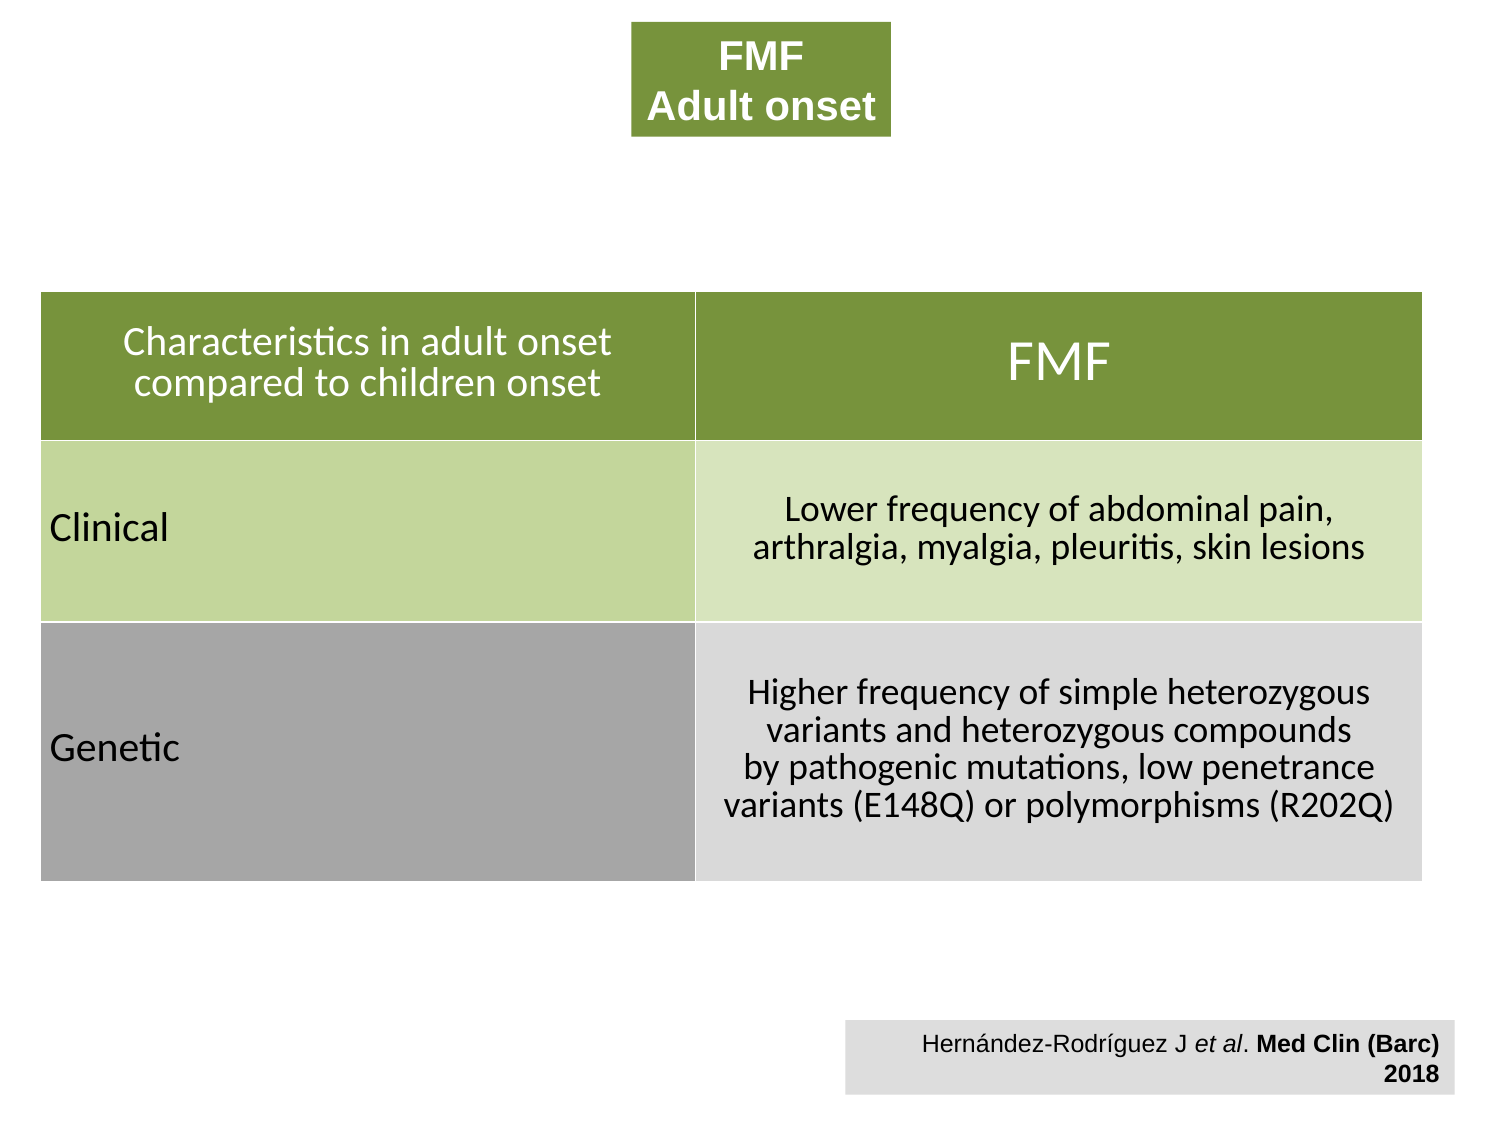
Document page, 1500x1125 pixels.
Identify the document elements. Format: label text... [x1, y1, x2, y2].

table_cell Higher frequency of simple heterozygous variants and heterozygous compounds by pathogenic mutations, low penetrance variants (E148Q) or polymorphisms (R202Q) [696, 623, 1422, 881]
table_cell Genetic [41, 623, 695, 881]
table_header FMF [696, 292, 1422, 440]
text_box FMF Adult onset [631, 21, 891, 137]
table_header Characteristics in adult onset compared to children onset [41, 292, 695, 440]
text_box Hernández-Rodríguez J et al. Med Clin (Barc) 2018 [845, 1020, 1455, 1095]
table_cell Lower frequency of abdominal pain, arthralgia, myalgia, pleuritis, skin lesions [696, 441, 1422, 621]
table_cell Clinical [41, 441, 695, 621]
